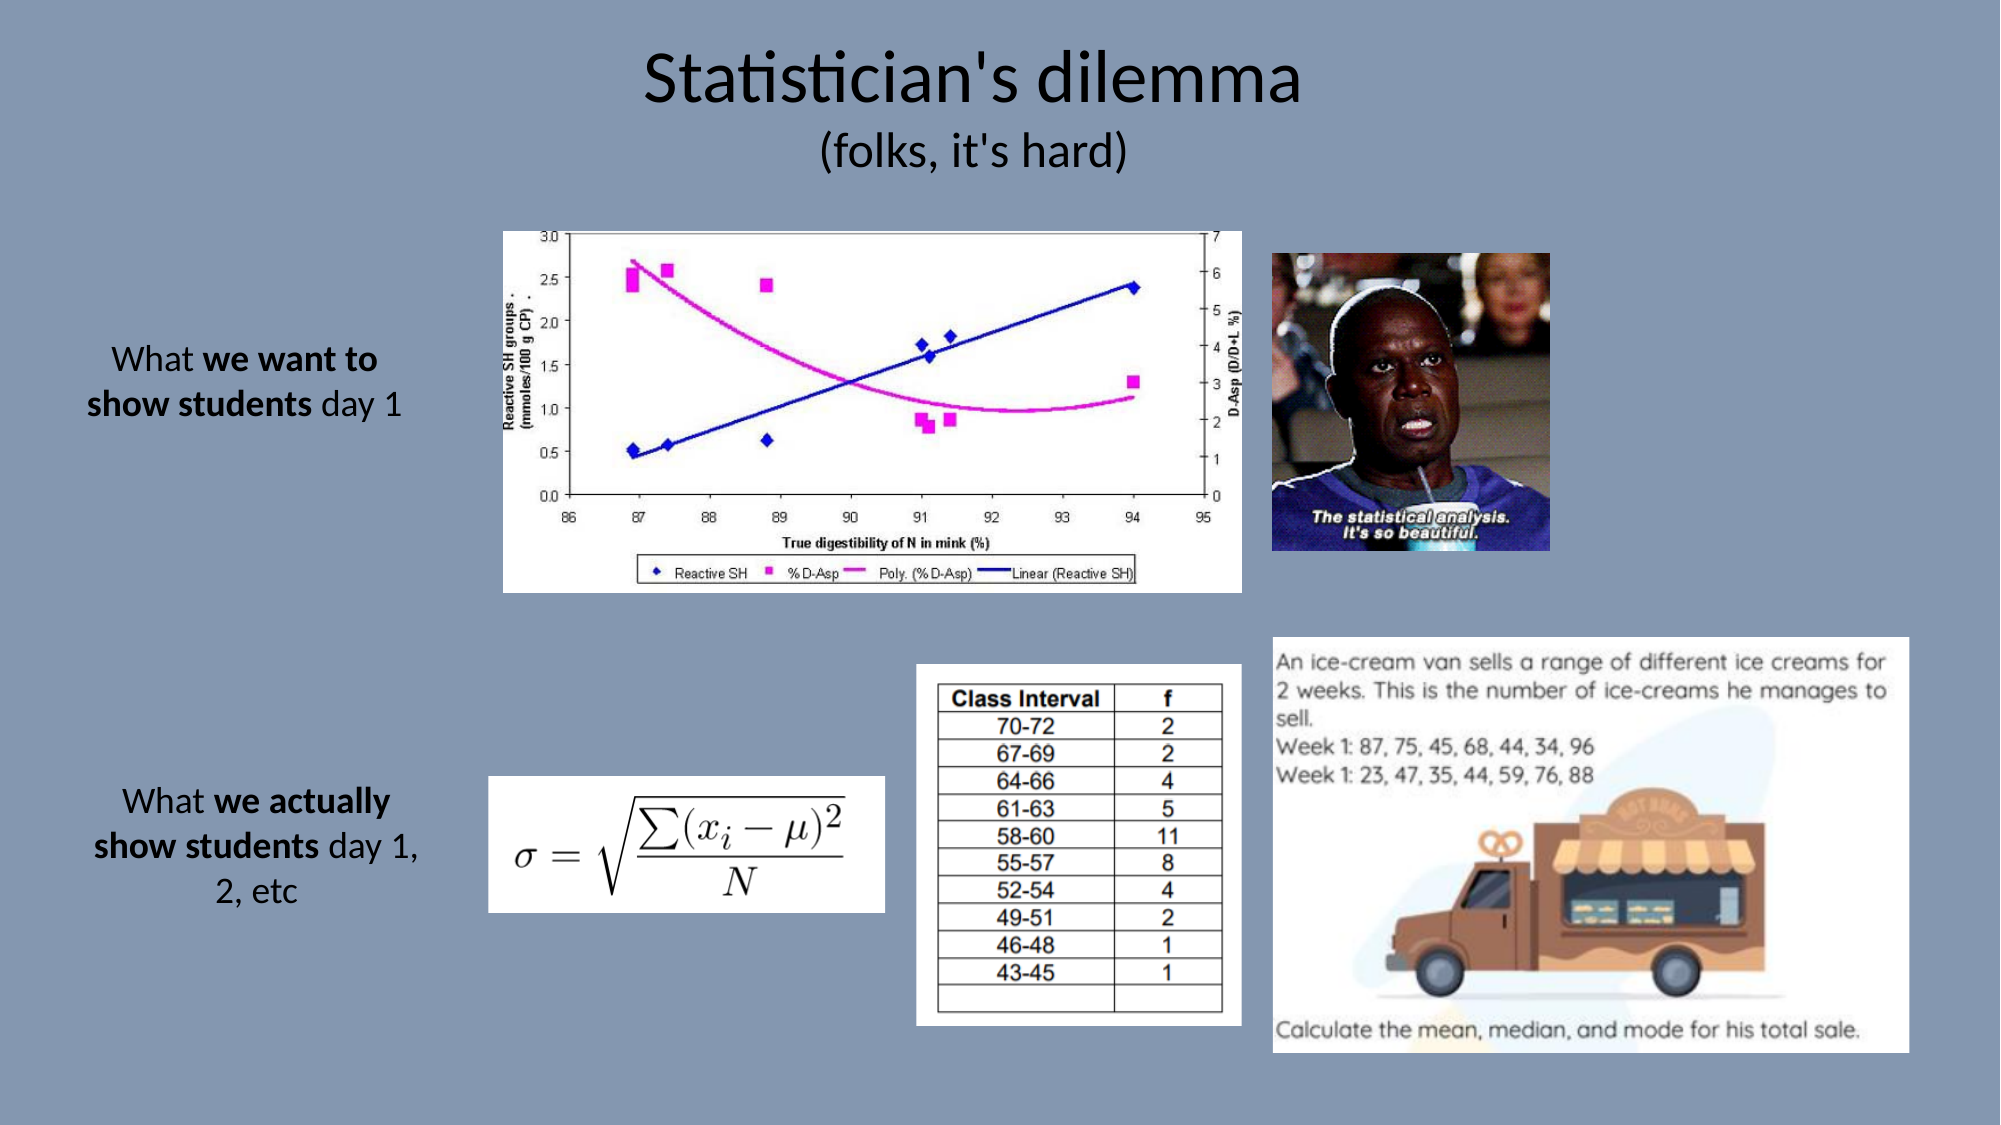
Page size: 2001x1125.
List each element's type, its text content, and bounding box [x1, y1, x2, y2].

text_box Statistician's dilemma (folks, it's hard) [389, 20, 1559, 186]
picture [1272, 253, 1550, 551]
text_box What we actually show students day 1, 2, etc [77, 769, 436, 919]
picture [488, 776, 886, 913]
text_box What we want to show students day 1 [65, 326, 424, 432]
picture [916, 664, 1242, 1026]
picture [503, 231, 1242, 593]
picture [1272, 637, 1910, 1053]
